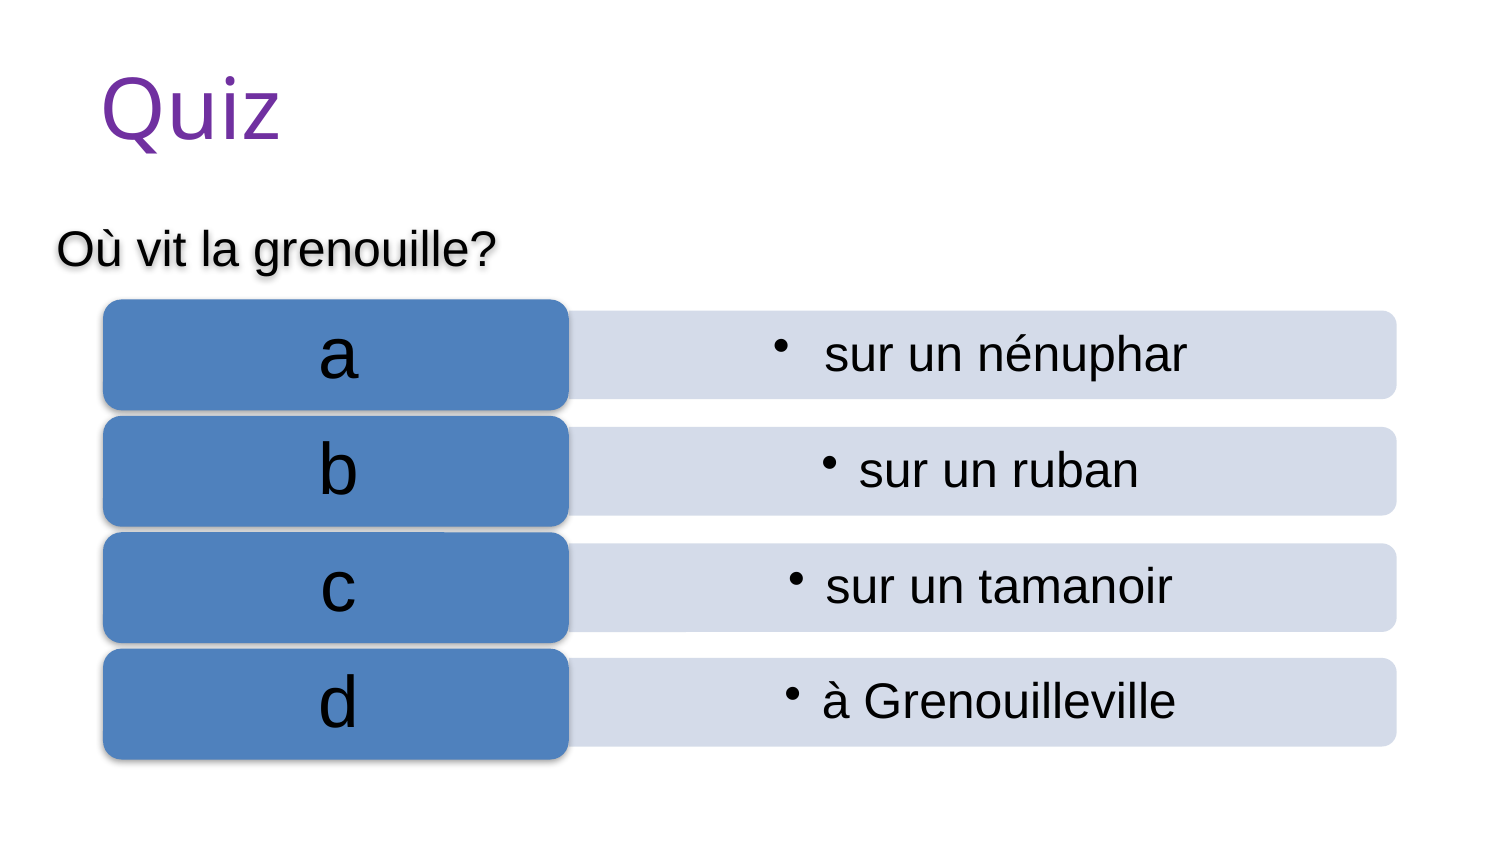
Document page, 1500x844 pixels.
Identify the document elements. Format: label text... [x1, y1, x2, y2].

text_box Où vit la grenouille? [41, 209, 1388, 284]
text_box Quiz [100, 23, 1394, 187]
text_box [102, 298, 1397, 760]
